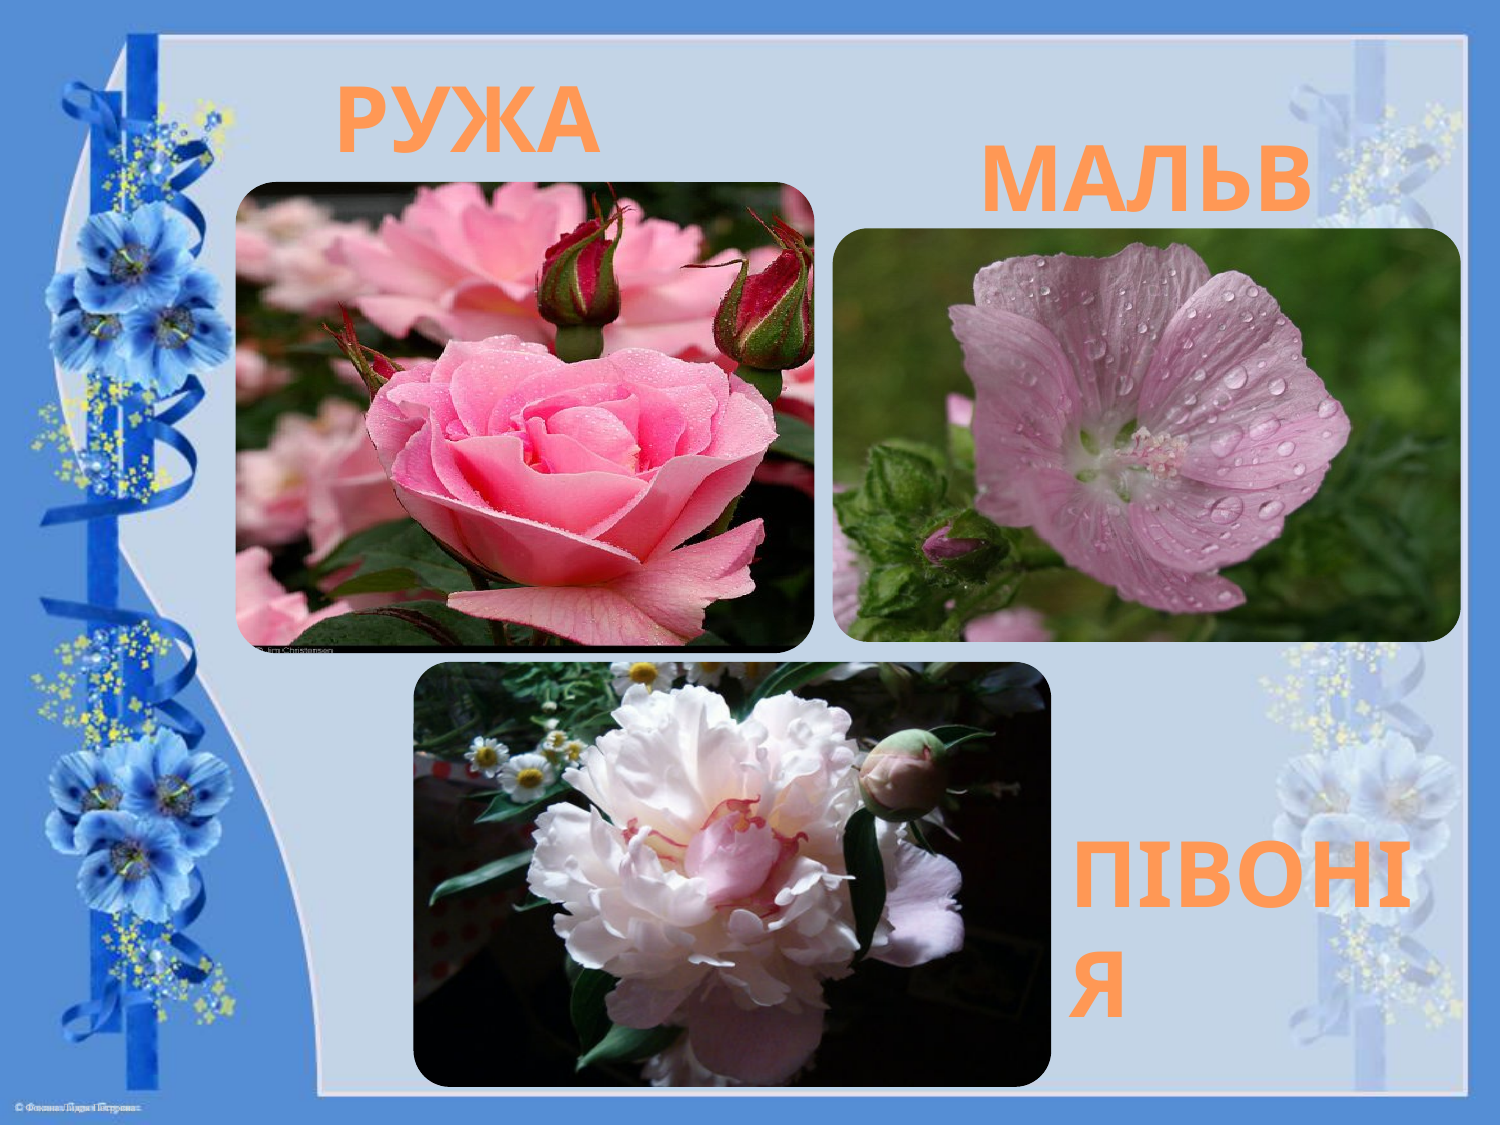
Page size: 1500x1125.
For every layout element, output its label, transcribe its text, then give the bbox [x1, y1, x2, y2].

picture [0, 0, 1500, 1125]
text_box РУЖА [318, 53, 683, 178]
text_box МАЛЬВА [962, 112, 1376, 226]
text_box ПІВОНІЯ [1057, 808, 1454, 927]
